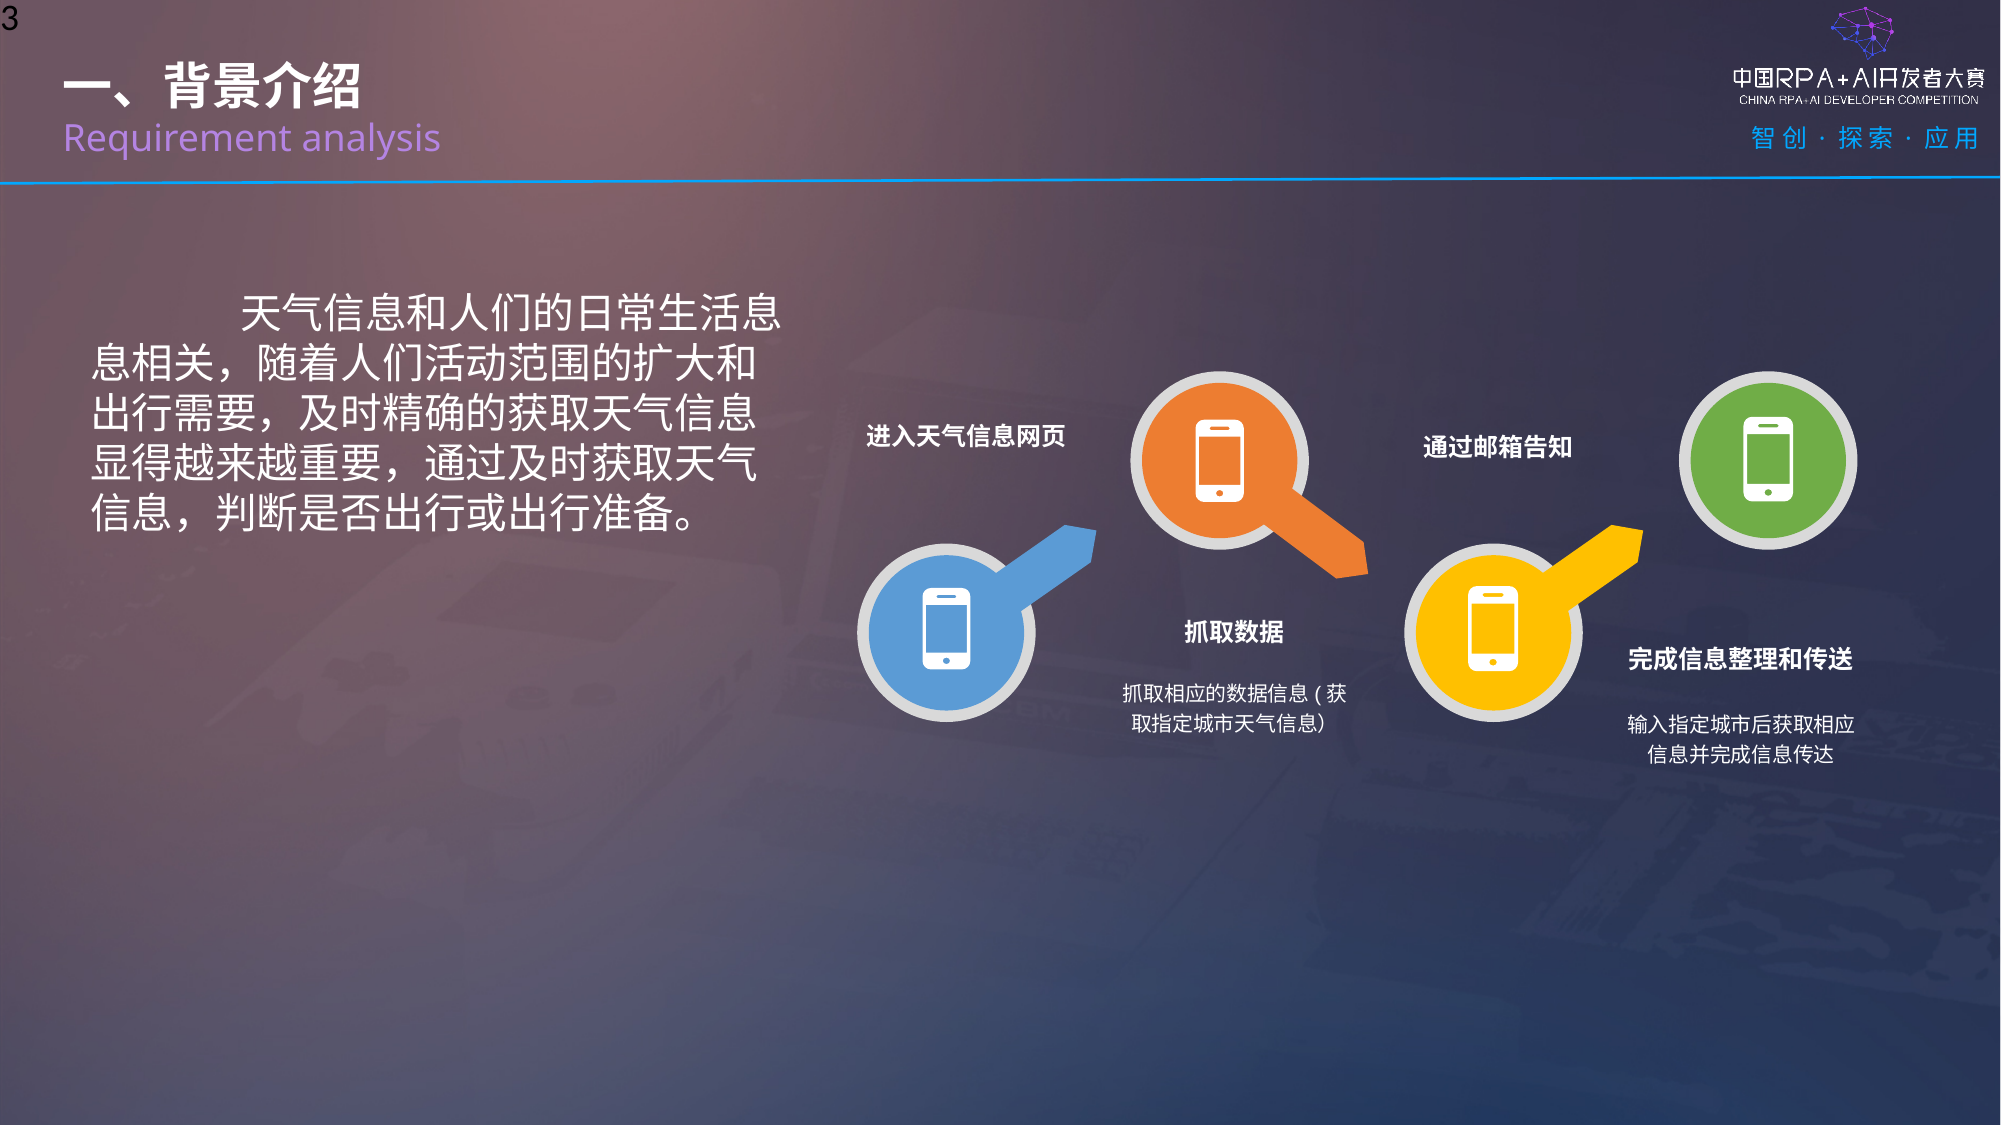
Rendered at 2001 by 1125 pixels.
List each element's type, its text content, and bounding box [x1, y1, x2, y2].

text_box 天气信息和人们的日常生活息息相关，随着人们活动范围的扩大和出行需要，及时精确的获取天气信息显得越来越重要，通过及时获取天气信息，判断是否出行或出行准备。 [75, 279, 803, 544]
picture [0, 179, 2001, 1125]
picture [0, 0, 2001, 177]
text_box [849, 371, 1858, 773]
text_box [0, 177, 2000, 184]
text_box 一、背景介绍 Requirement analysis [47, 46, 1408, 167]
